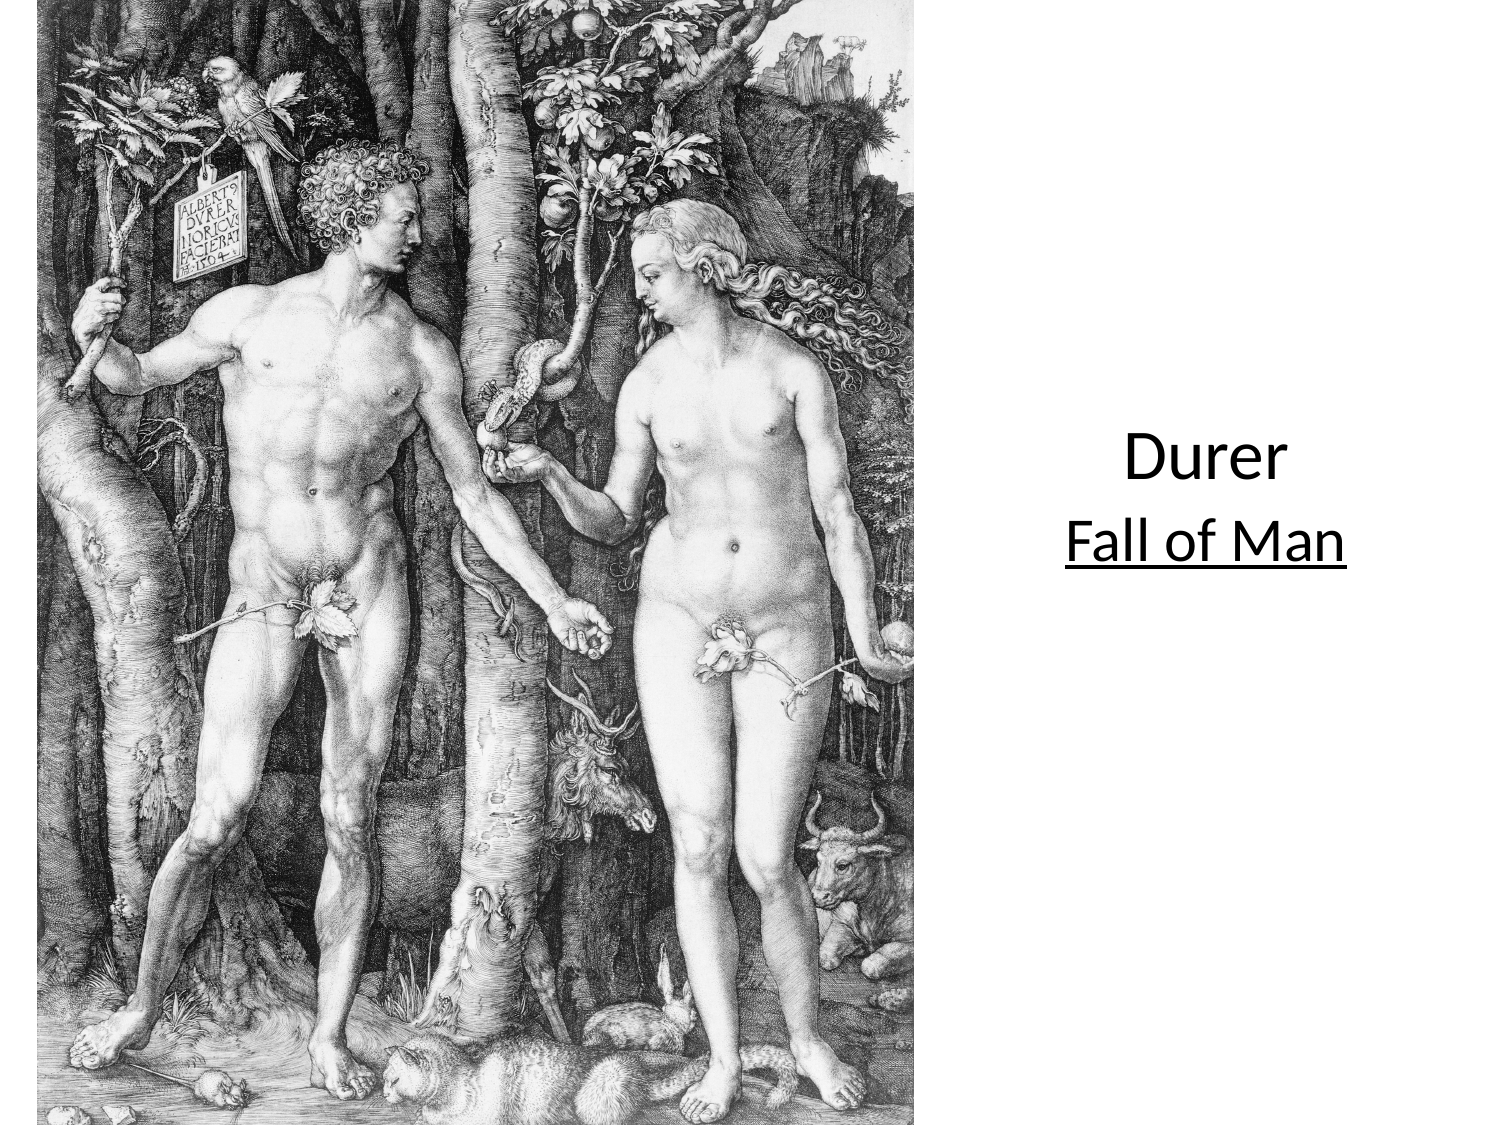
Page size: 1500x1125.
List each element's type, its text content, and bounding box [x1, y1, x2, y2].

title Durer [918, 399, 1500, 588]
picture [37, 0, 914, 1125]
text_box Fall of Man [1050, 491, 1363, 581]
